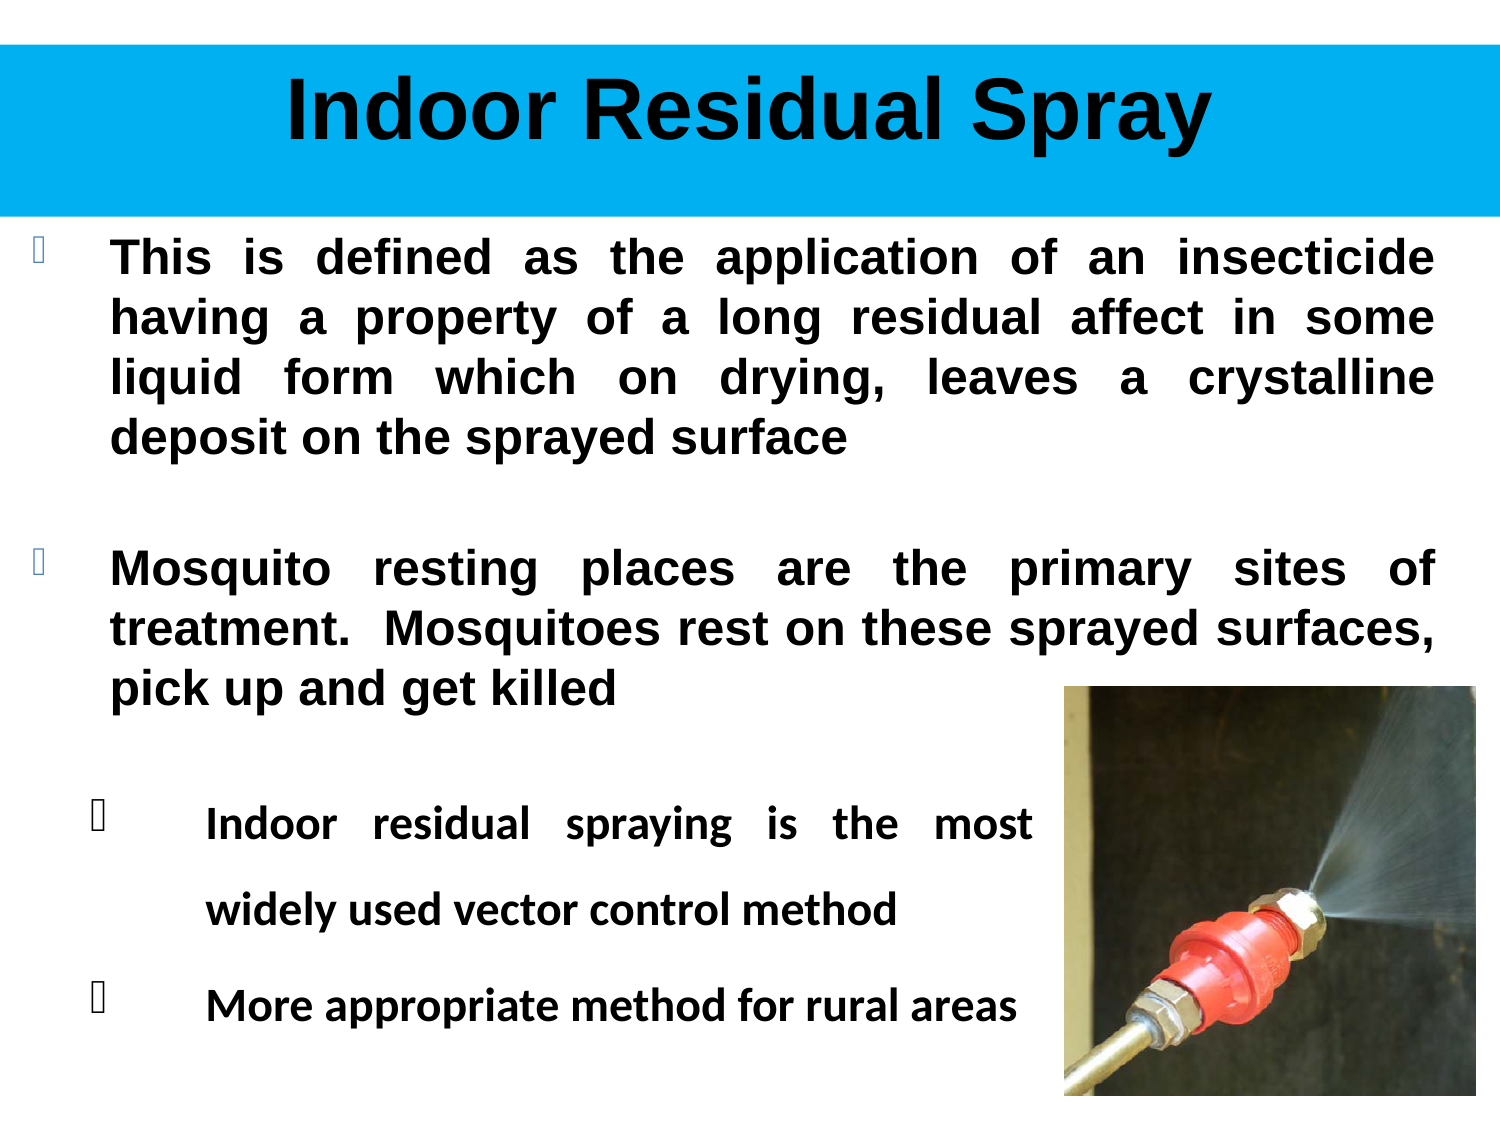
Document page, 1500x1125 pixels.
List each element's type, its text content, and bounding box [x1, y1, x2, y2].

picture [1058, 681, 1483, 1104]
text_box Indoor Residual Spray [0, 44, 1500, 217]
text_box This is defined as the application of an insecticide having a property of a long residual affect in some liquid form which on drying, leaves a crystalline deposit on the sprayed surface Mosquito resting places are the primary sites of treatment. Mosquitoes rest on these sprayed surfaces, pick up and get killed [0, 216, 1451, 905]
list Indoor residual spraying is the most widely used vector control method More appropriate method for rural areas [75, 905, 1050, 1093]
